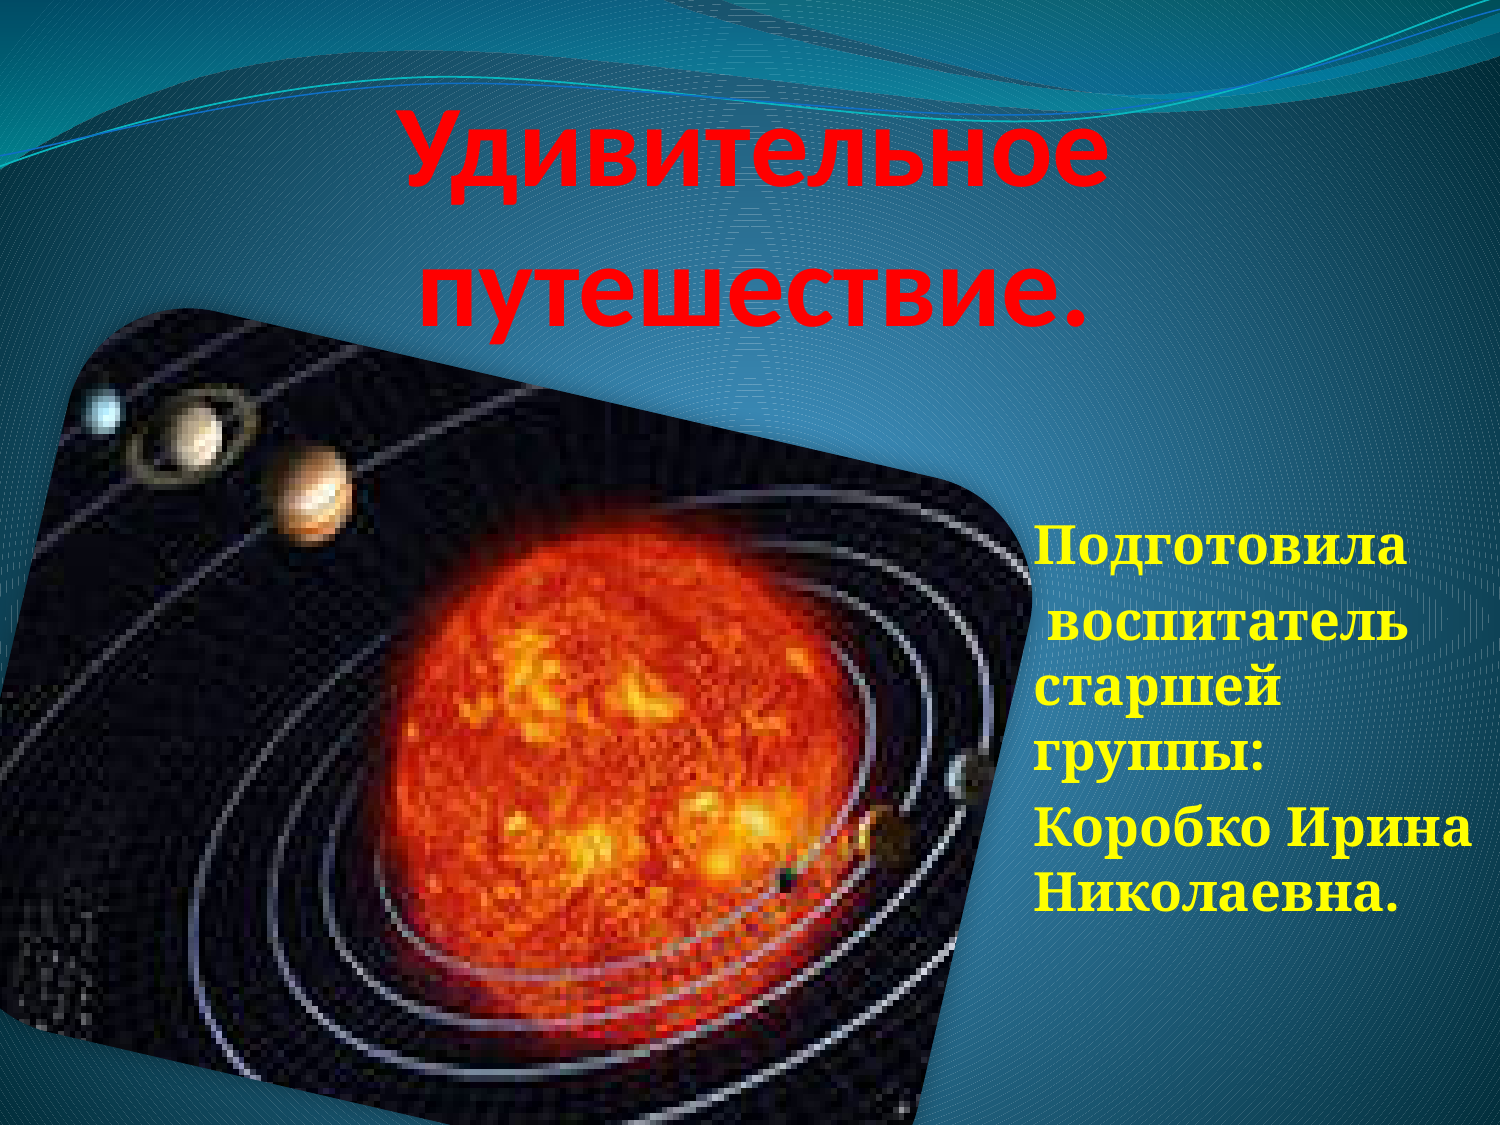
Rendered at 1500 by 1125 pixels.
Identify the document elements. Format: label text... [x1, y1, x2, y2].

picture [989, 504, 1033, 800]
picture [0, 308, 987, 1125]
title Удивительное путешествие. [147, 66, 1365, 350]
subtitle Подготовила воспитатель старшей группы: Коробко Ирина Николаевна. [1033, 503, 1500, 1071]
